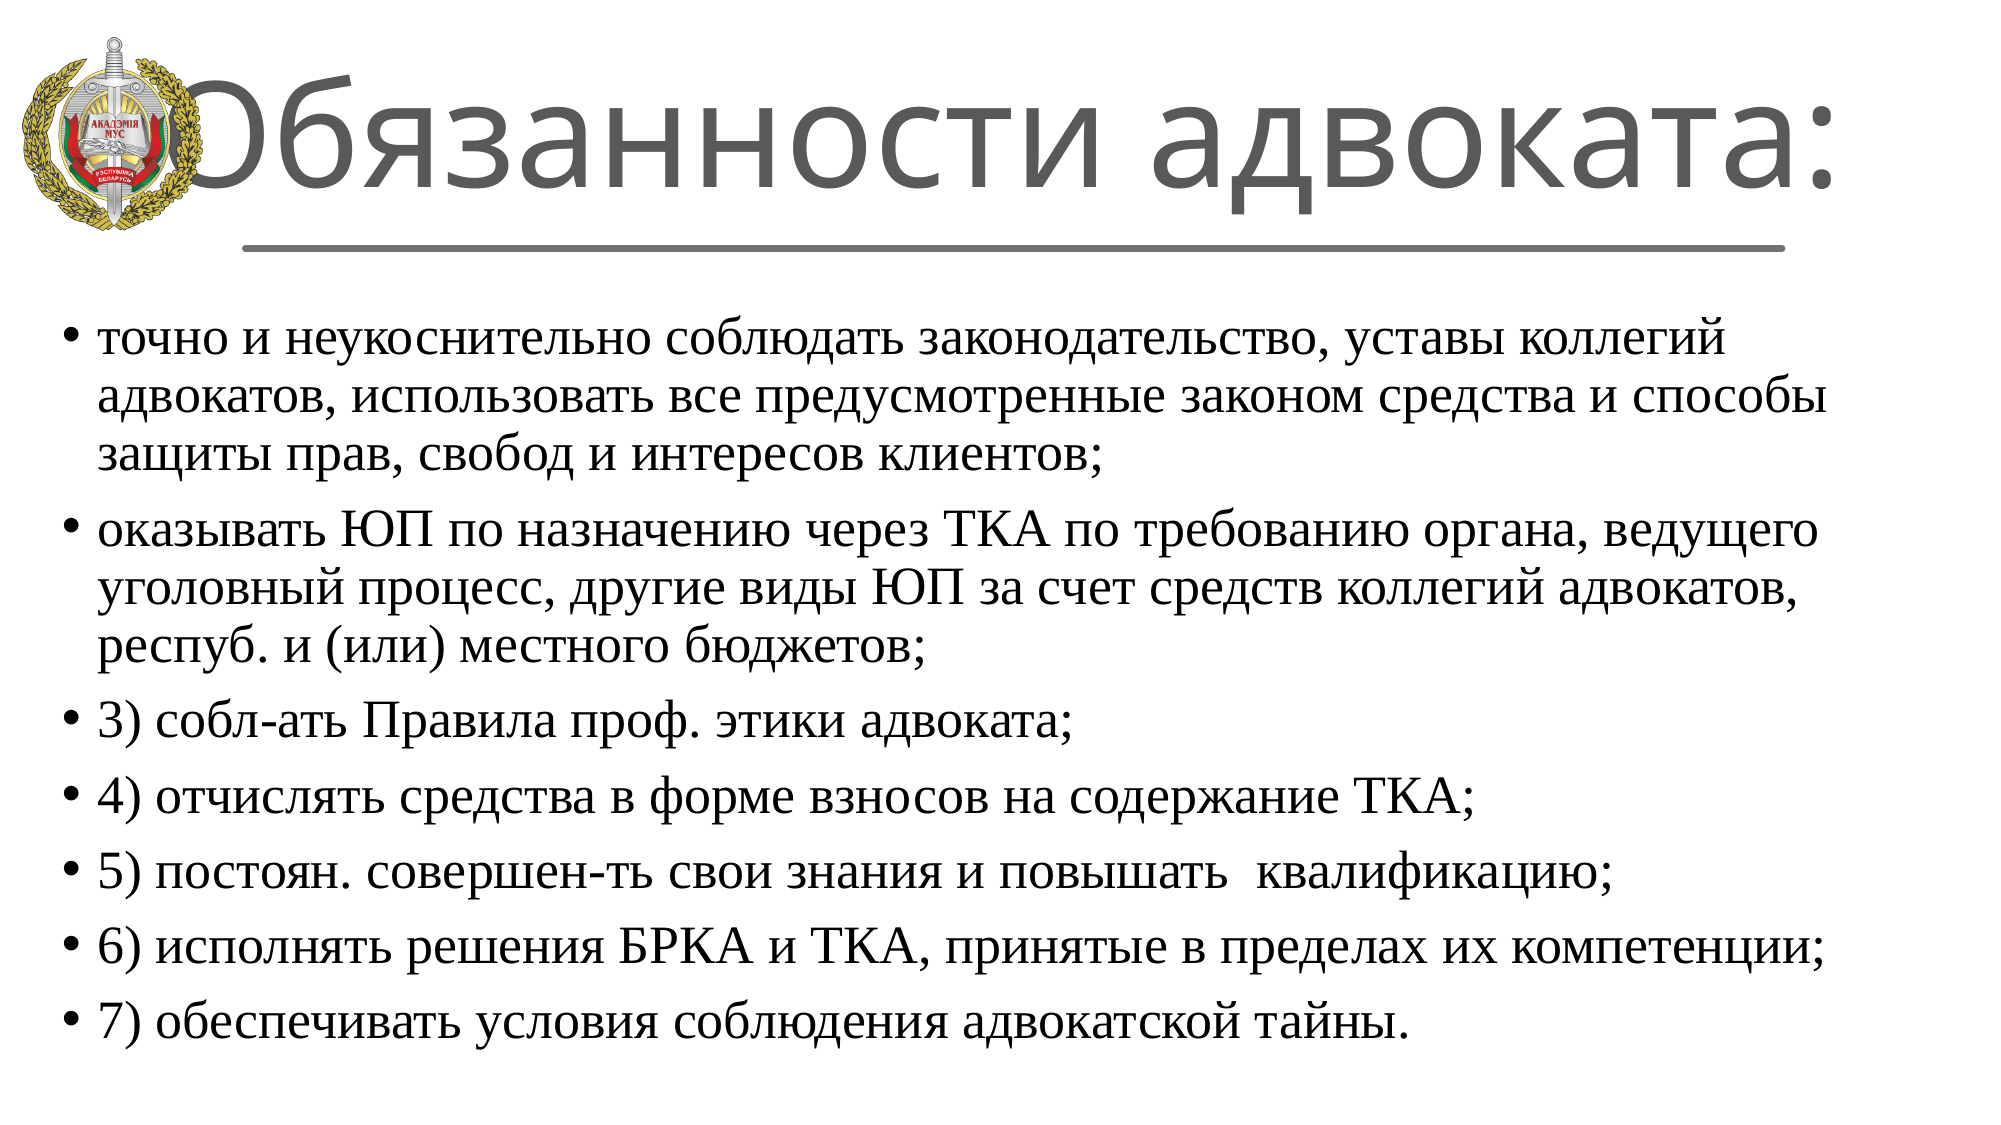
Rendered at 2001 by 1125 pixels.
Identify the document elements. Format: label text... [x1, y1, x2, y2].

title Обязанности адвоката: [137, 30, 1863, 249]
picture [22, 37, 203, 231]
list точно и неукоснительно соблюдать законодательство, уставы коллегий адвокатов, использовать все предусмотренные законом средства и способы защиты прав, свобод и интересов клиентов; оказывать ЮП по назначению через ТКА по требованию органа, ведущего уголовный процесс, другие виды ЮП за счет средств коллегий адвокатов, респуб. и (или) местного бюджетов; 3) собл-ать Правила проф. этики адвоката; 4) отчислять средства в форме взносов на содержание ТКА; 5) постоян. совершен-ть свои знания и повышать квалификацию; 6) исполнять решения БРКА и ТКА, принятые в пределах их компетенции; 7) обеспечивать условия соблюдения адвокатской тайны. [46, 299, 1854, 1083]
